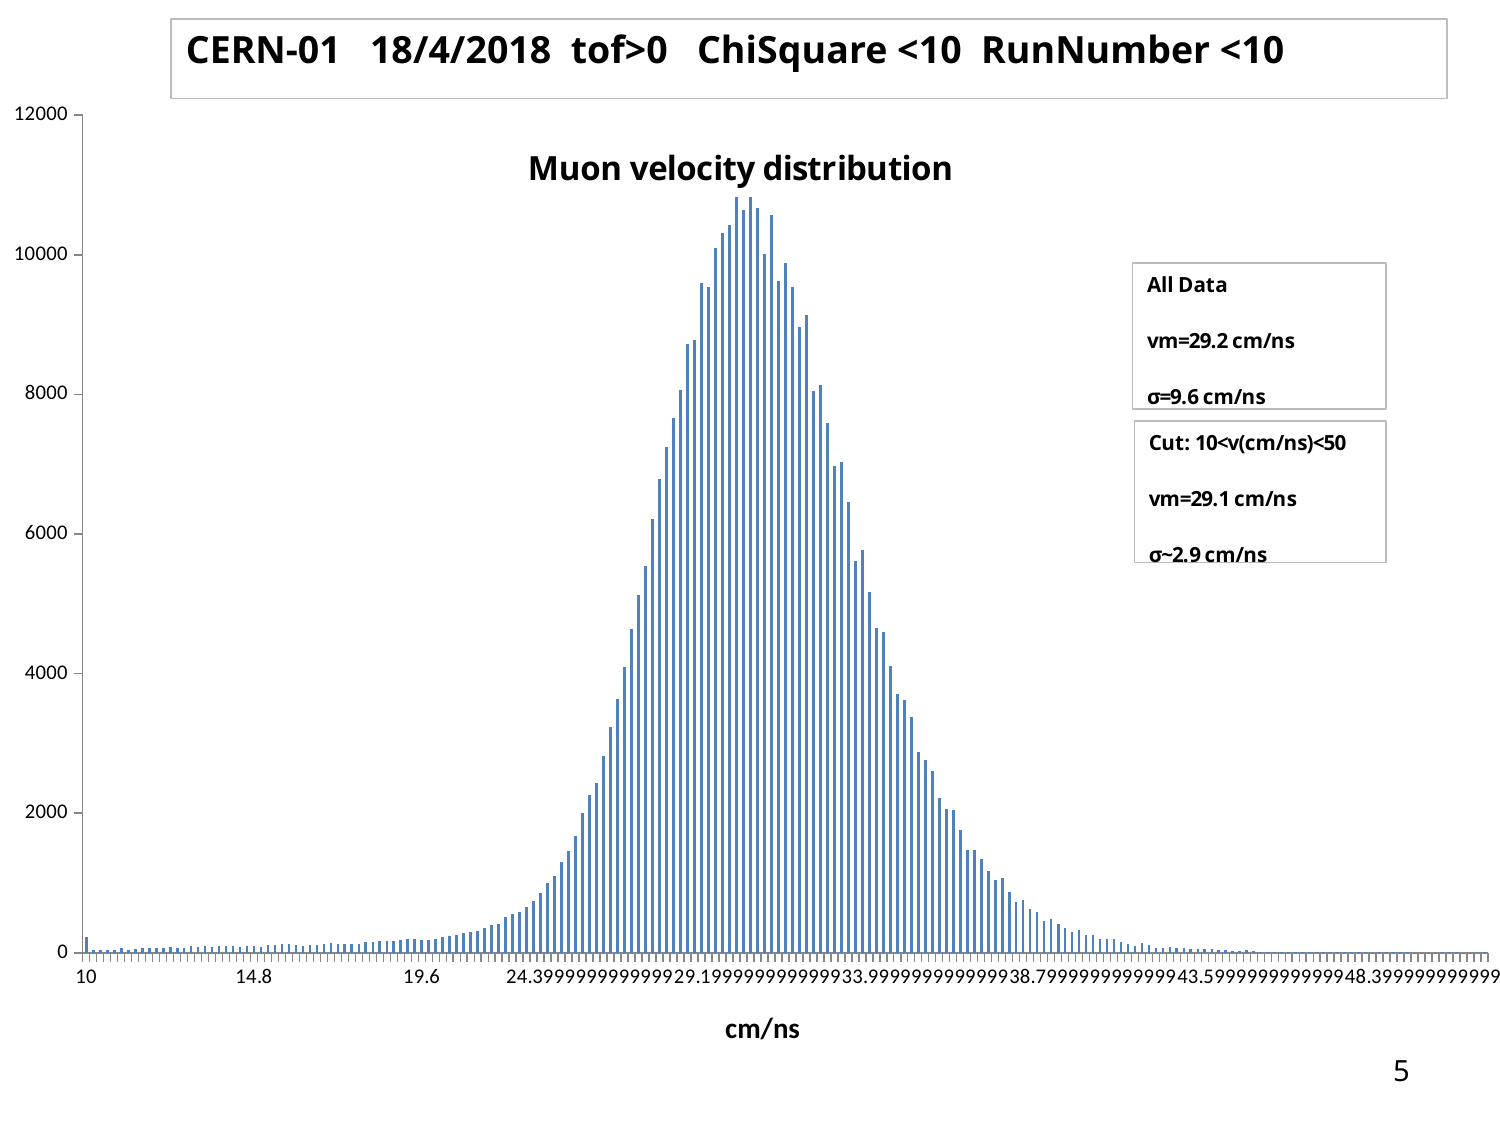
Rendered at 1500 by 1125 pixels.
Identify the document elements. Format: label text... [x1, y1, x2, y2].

text_box CERN-01 18/4/2018 tof>0 ChiSquare <10 RunNumber <10 [171, 19, 1447, 63]
chart [0, 65, 1500, 1060]
slide_number 5 [1074, 1069, 1425, 1103]
